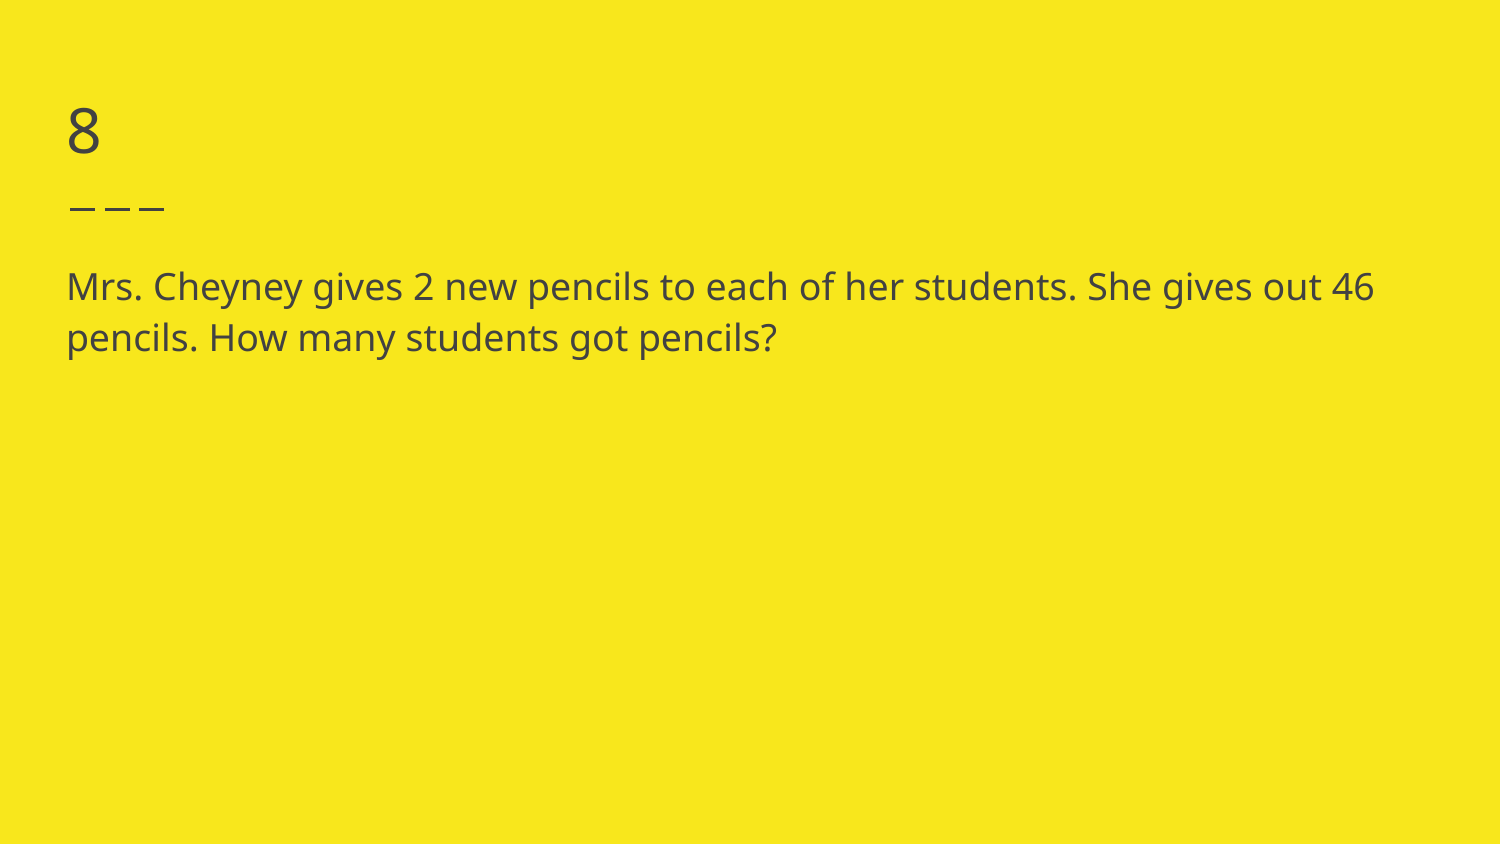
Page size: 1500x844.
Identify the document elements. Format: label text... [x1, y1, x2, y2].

title 8 [51, 61, 1449, 182]
list Mrs. Cheyney gives 2 new pencils to each of her students. She gives out 46 pencils. How many students got pencils? [51, 240, 1449, 750]
